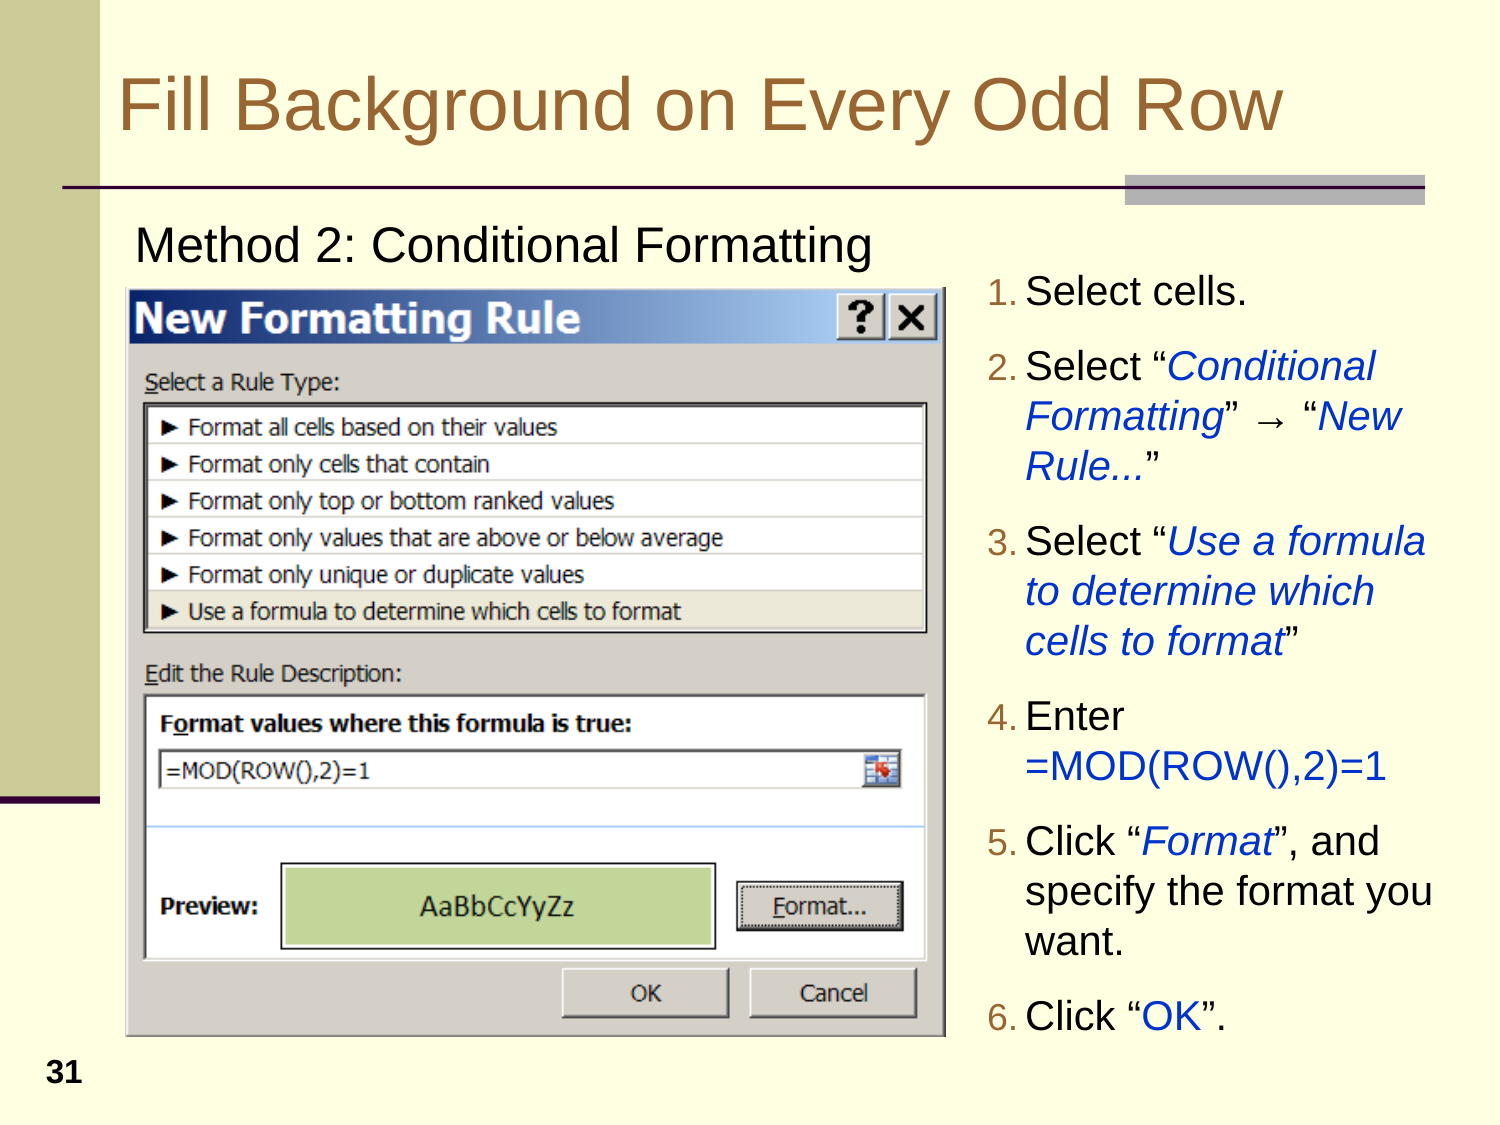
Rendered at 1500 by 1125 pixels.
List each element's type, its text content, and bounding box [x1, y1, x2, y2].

picture [125, 286, 946, 1037]
slide_number 31 [26, 1042, 103, 1094]
list Method 2: Conditional Formatting [119, 204, 1032, 303]
text_box Select cells. Select “Conditional Formatting” → “New Rule...” Select “Use a formula to determine which cells to format” Enter =MOD(ROW(),2)=1 Click “Format”, and specify the format you want. Click “OK”. [972, 256, 1466, 1086]
title Fill Background on Every Odd Row [102, 41, 1427, 159]
